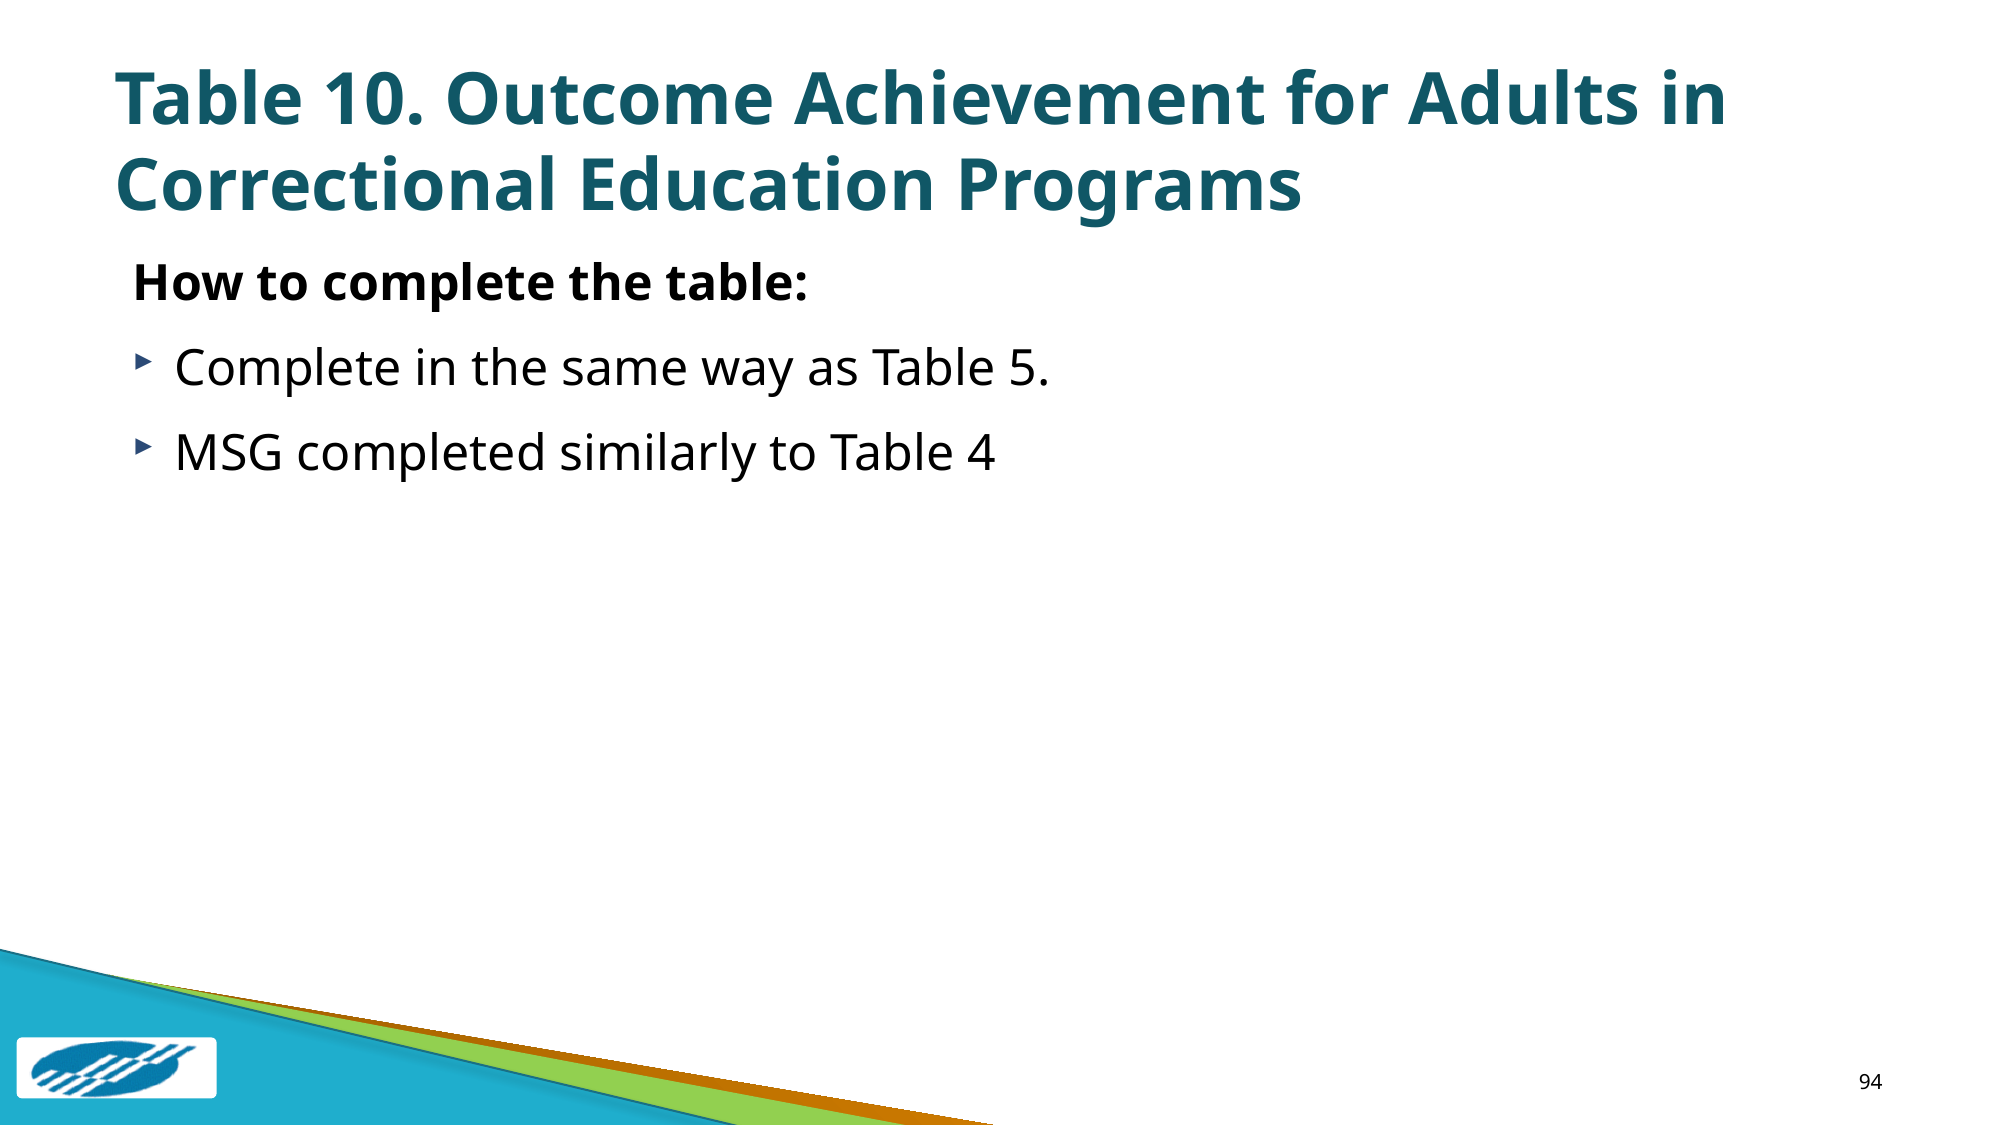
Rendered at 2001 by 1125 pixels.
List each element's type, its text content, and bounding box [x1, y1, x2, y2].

picture [16, 1037, 217, 1099]
list How to complete the table: Complete in the same way as Table 5. MSG completed similarly to Table 4 [99, 243, 1900, 986]
title Table 10. Outcome Achievement for Adults in Correctional Education Programs [99, 45, 1900, 233]
slide_number 94 [1766, 1059, 1900, 1092]
